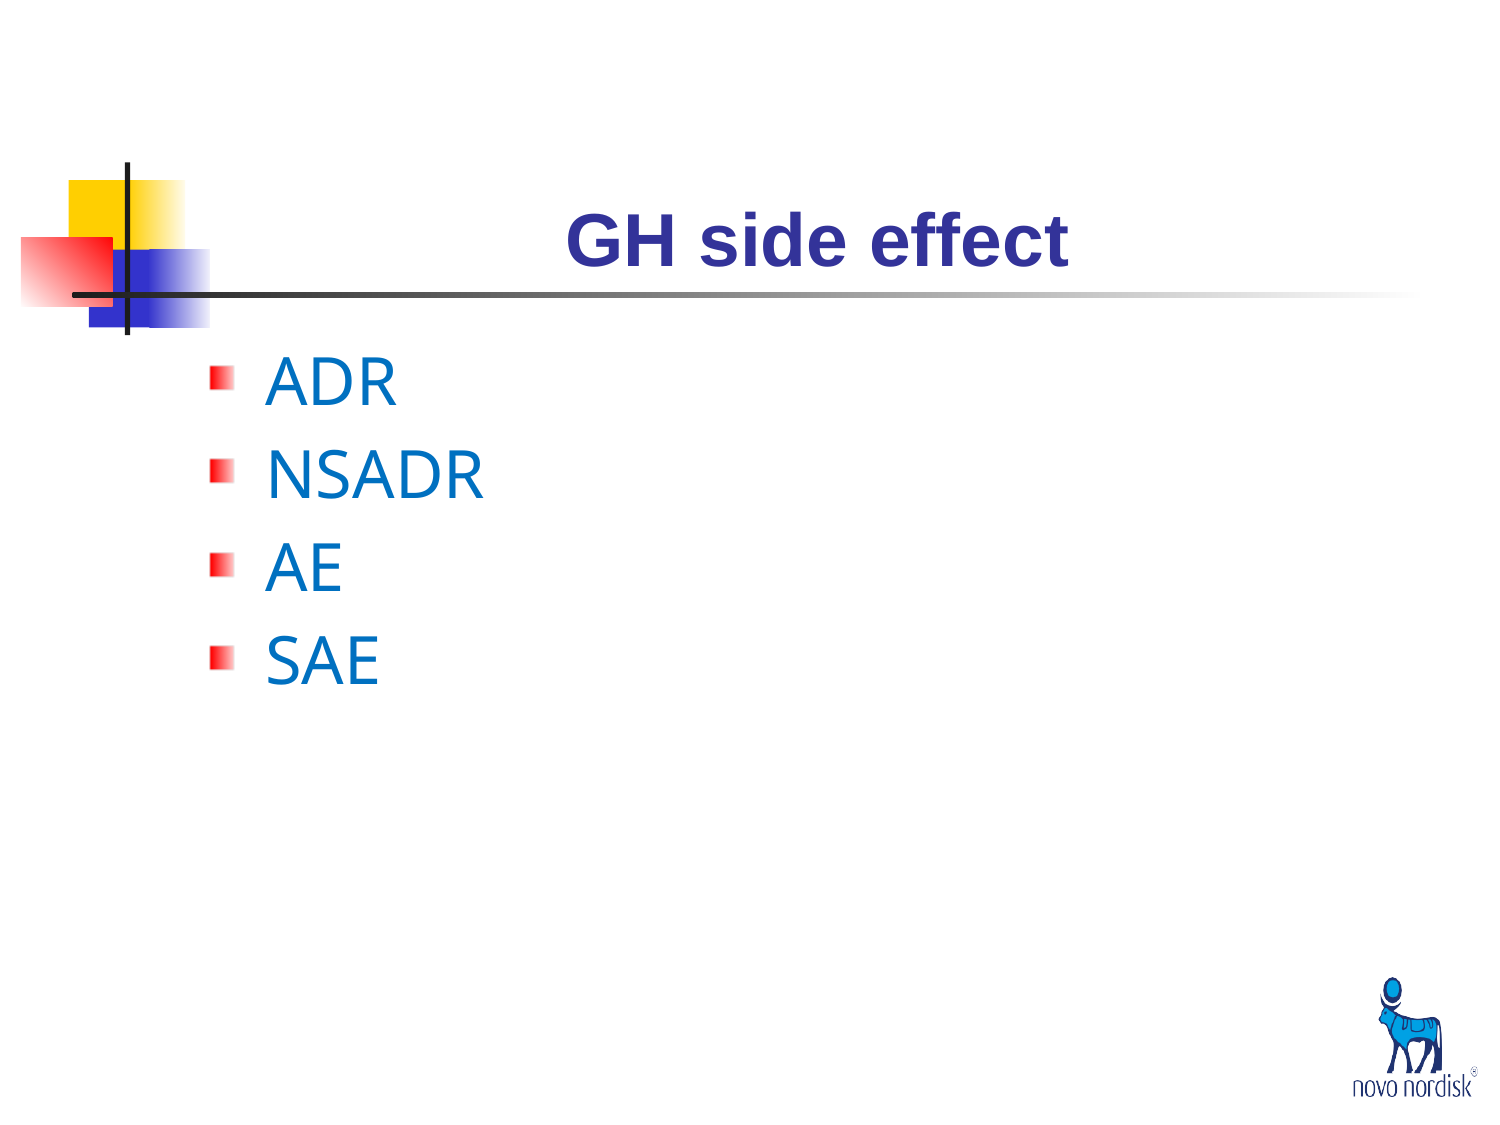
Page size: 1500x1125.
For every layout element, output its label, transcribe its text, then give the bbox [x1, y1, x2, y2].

picture [208, 551, 237, 580]
picture [208, 644, 237, 673]
list ADR NSADR AE SAE [193, 330, 1470, 1007]
text_box [1353, 977, 1478, 1097]
title GH side effect [188, 101, 1468, 289]
picture [208, 364, 237, 393]
picture [208, 457, 237, 486]
